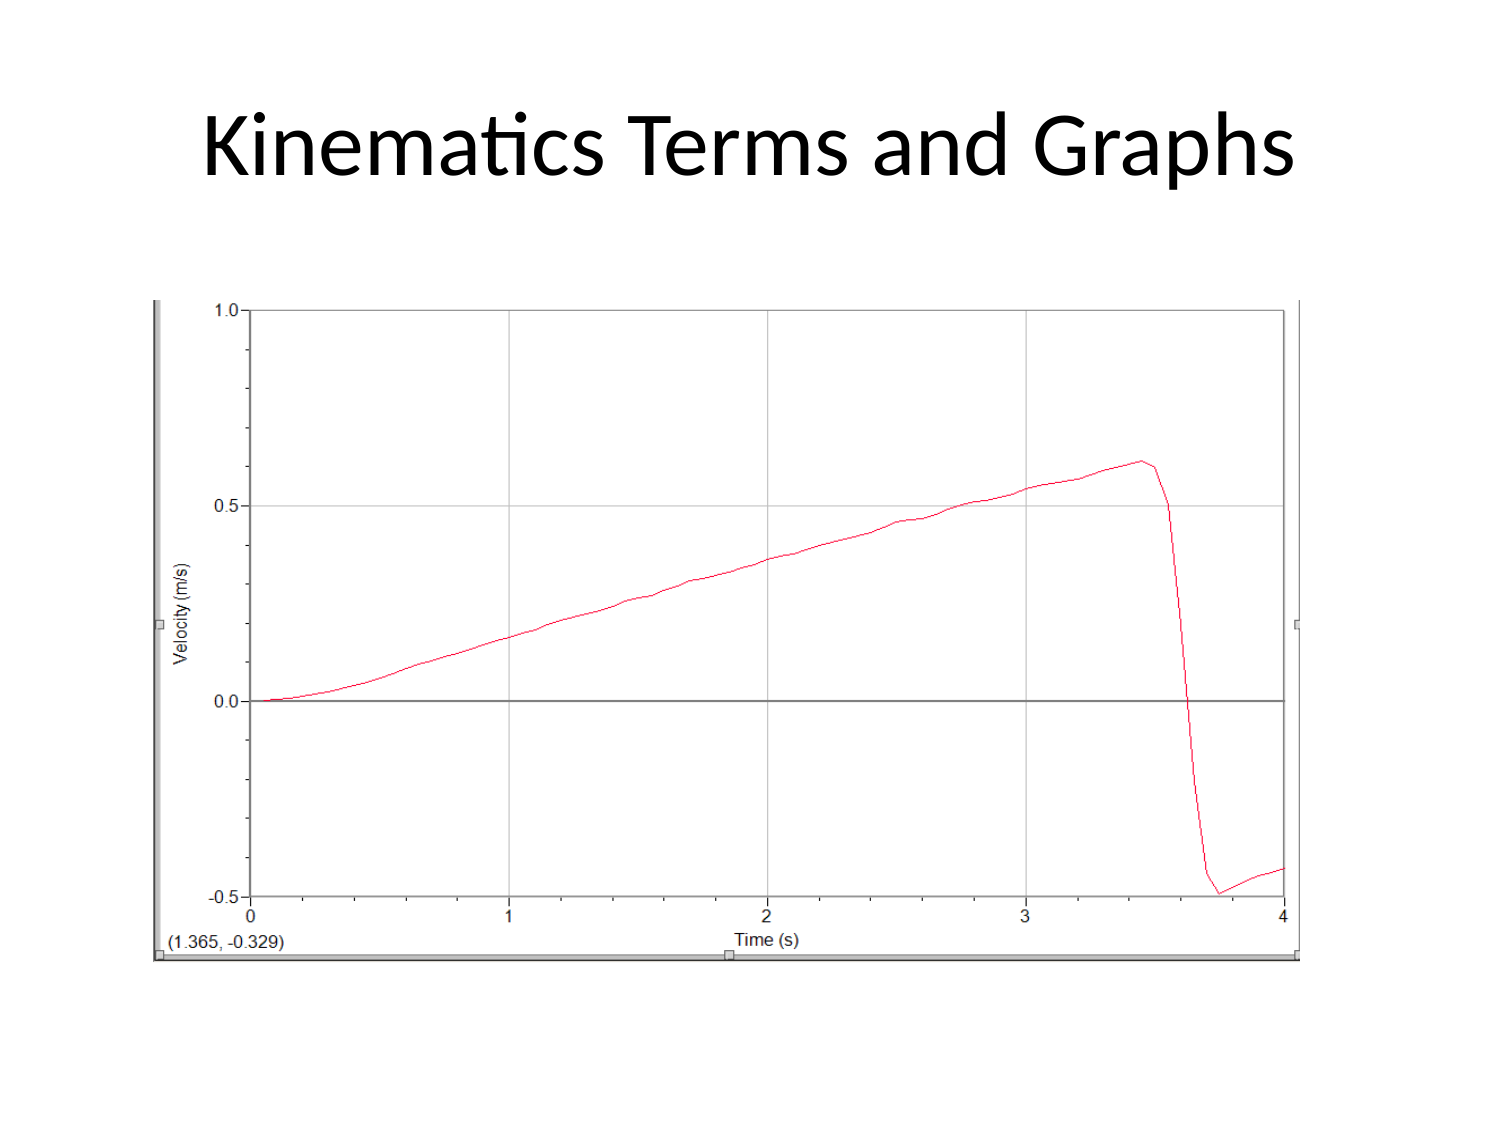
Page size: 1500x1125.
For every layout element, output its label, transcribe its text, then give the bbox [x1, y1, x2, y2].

title Kinematics Terms and Graphs [75, 45, 1425, 233]
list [146, 299, 1301, 963]
